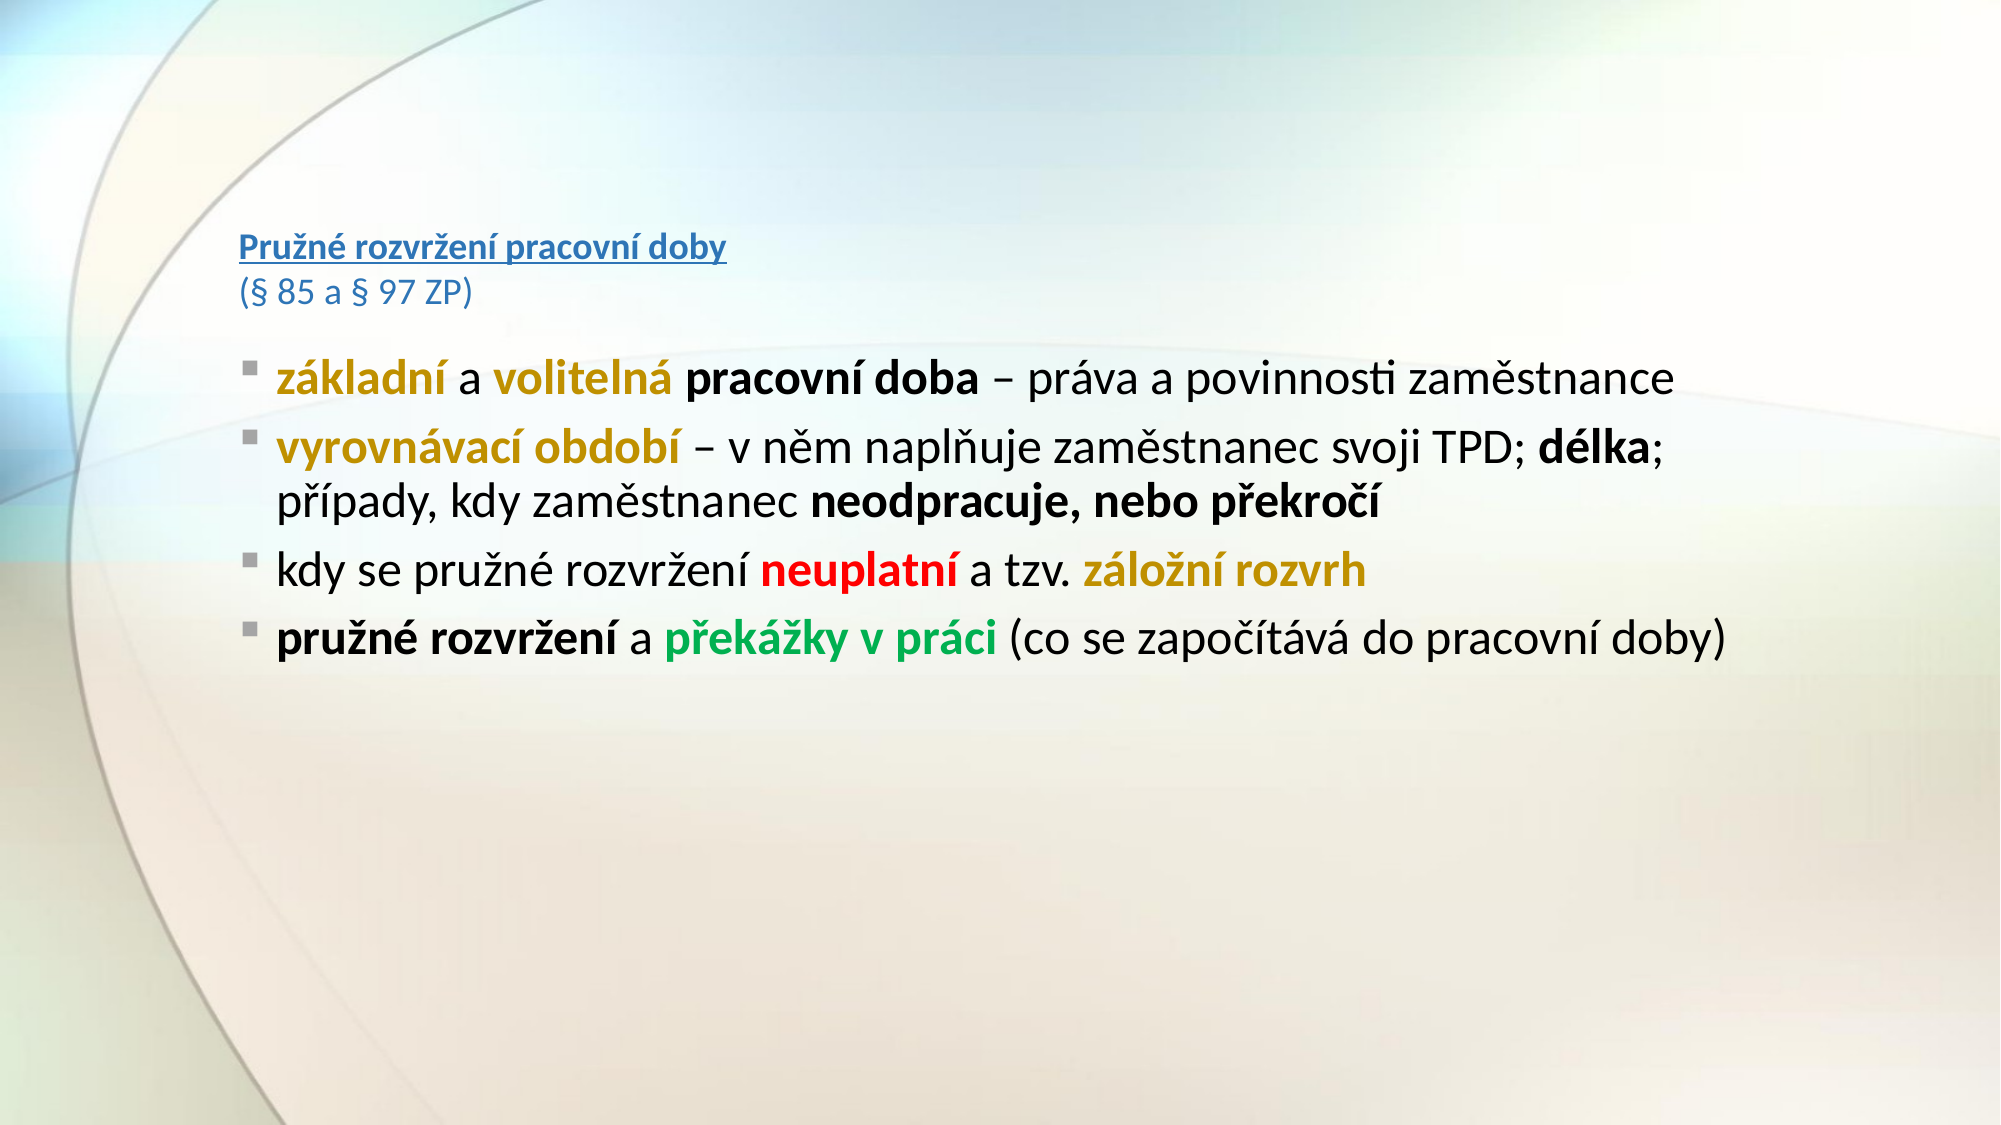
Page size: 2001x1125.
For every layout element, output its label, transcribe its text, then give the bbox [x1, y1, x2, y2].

picture [0, 0, 2001, 1125]
title Pružné rozvržení pracovní doby (§ 85 a § 97 ZP) [223, 71, 1595, 343]
subtitle základní a volitelná pracovní doba – práva a povinnosti zaměstnance vyrovnávací období – v něm naplňuje zaměstnanec svoji TPD; délka; případy, kdy zaměstnanec neodpracuje, nebo překročí kdy se pružné rozvržení neuplatní a tzv. záložní rozvrh pružné rozvržení a překážky v práci (co se započítává do pracovní doby) [223, 343, 1750, 1053]
